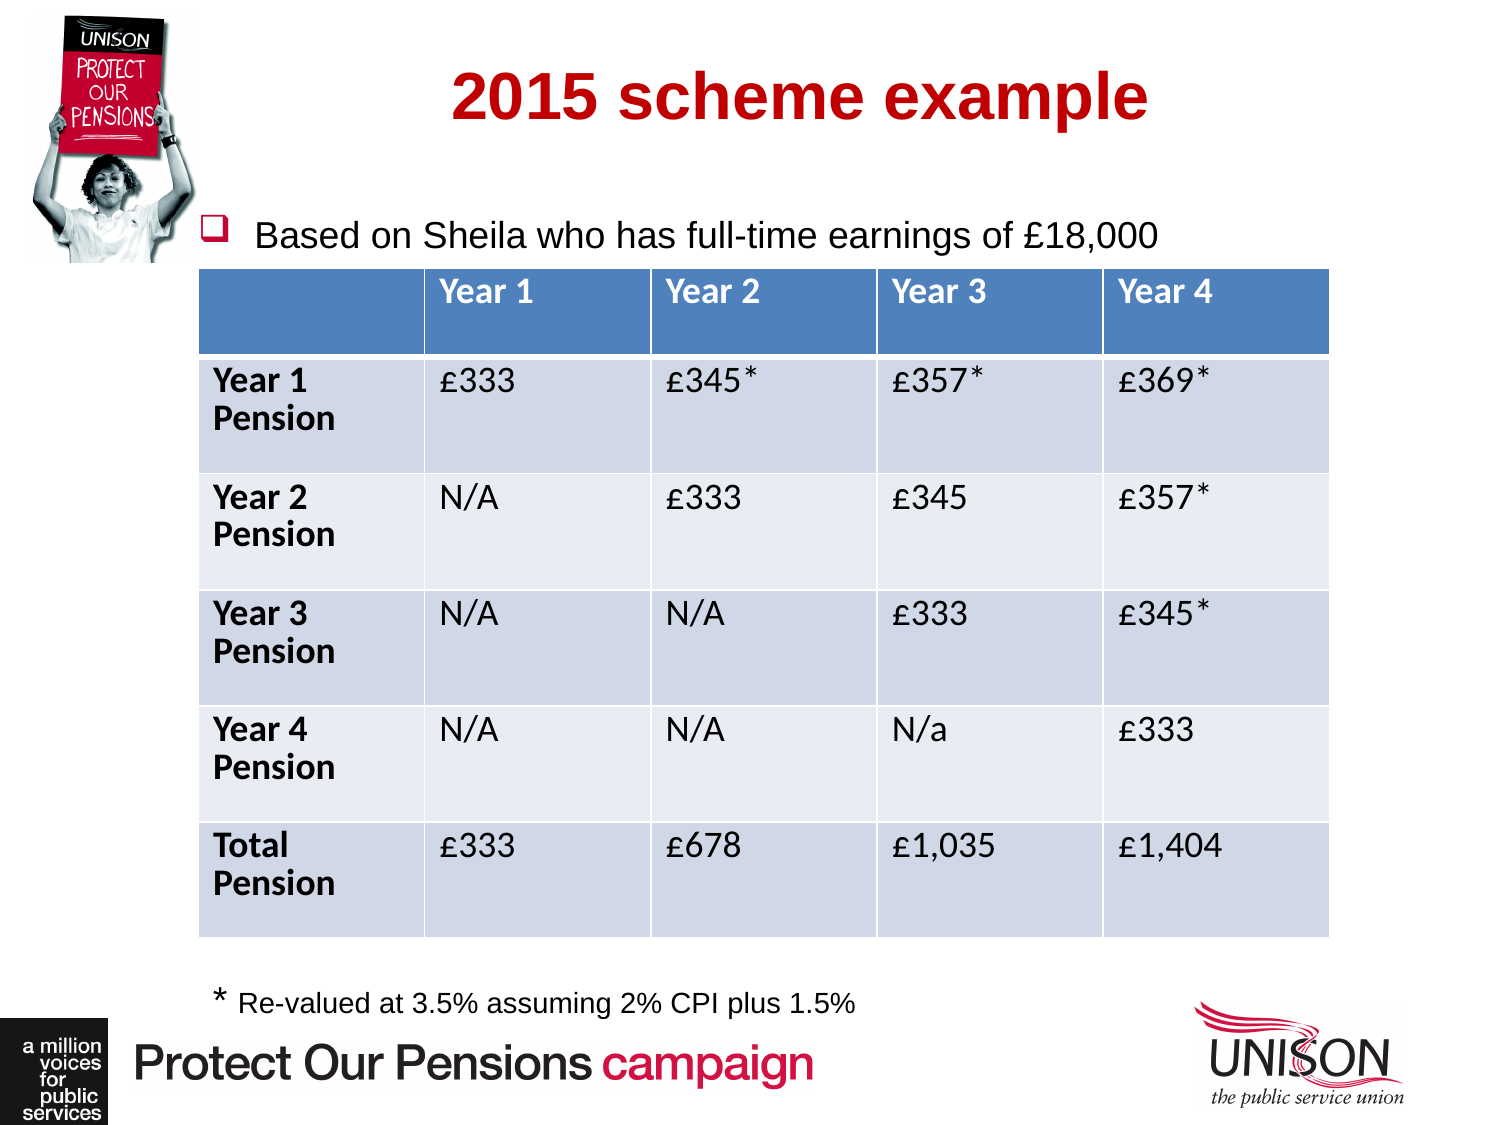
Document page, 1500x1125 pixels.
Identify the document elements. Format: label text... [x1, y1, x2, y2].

table_cell £333 [878, 591, 1102, 705]
table_cell £333 [425, 823, 650, 937]
table_cell £369* [1104, 360, 1329, 473]
table_cell Year 3 Pension [199, 591, 424, 705]
table_header [199, 269, 424, 354]
table_cell £333 [425, 360, 650, 473]
picture [0, 1018, 108, 1125]
picture [135, 1042, 813, 1090]
table_cell £345* [1104, 591, 1329, 705]
text_box * Re-valued at 3.5% assuming 2% CPI plus 1.5% [198, 968, 1330, 1028]
table_cell £345* [652, 360, 876, 473]
table_header Year 3 [878, 269, 1102, 354]
title 2015 scheme example [198, 45, 1404, 158]
table_cell £1,035 [878, 823, 1102, 937]
list Based on Sheila who has full-time earnings of £18,000 [197, 158, 1404, 1032]
table_cell £333 [652, 474, 876, 589]
table_cell N/A [425, 474, 650, 589]
table_header Year 2 [652, 269, 876, 354]
table_cell N/A [652, 707, 876, 821]
table_cell £1,404 [1104, 823, 1329, 937]
table_cell N/A [652, 591, 876, 705]
table_cell £357* [878, 360, 1102, 473]
table_header Year 4 [1104, 269, 1329, 354]
table_cell £333 [1104, 707, 1329, 821]
table_cell Total Pension [199, 823, 424, 937]
table_cell N/A [425, 591, 650, 705]
table_cell N/a [878, 707, 1102, 821]
table_cell Year 4 Pension [199, 707, 424, 821]
table_cell £357* [1104, 474, 1329, 589]
table_cell N/A [425, 707, 650, 821]
picture [29, 13, 199, 263]
table_cell Year 2 Pension [199, 474, 424, 589]
table_header Year 1 [425, 269, 650, 354]
table_cell £678 [652, 823, 876, 937]
table_cell £345 [878, 474, 1102, 589]
table_cell Year 1 Pension [199, 360, 424, 473]
picture [1194, 1032, 1404, 1108]
